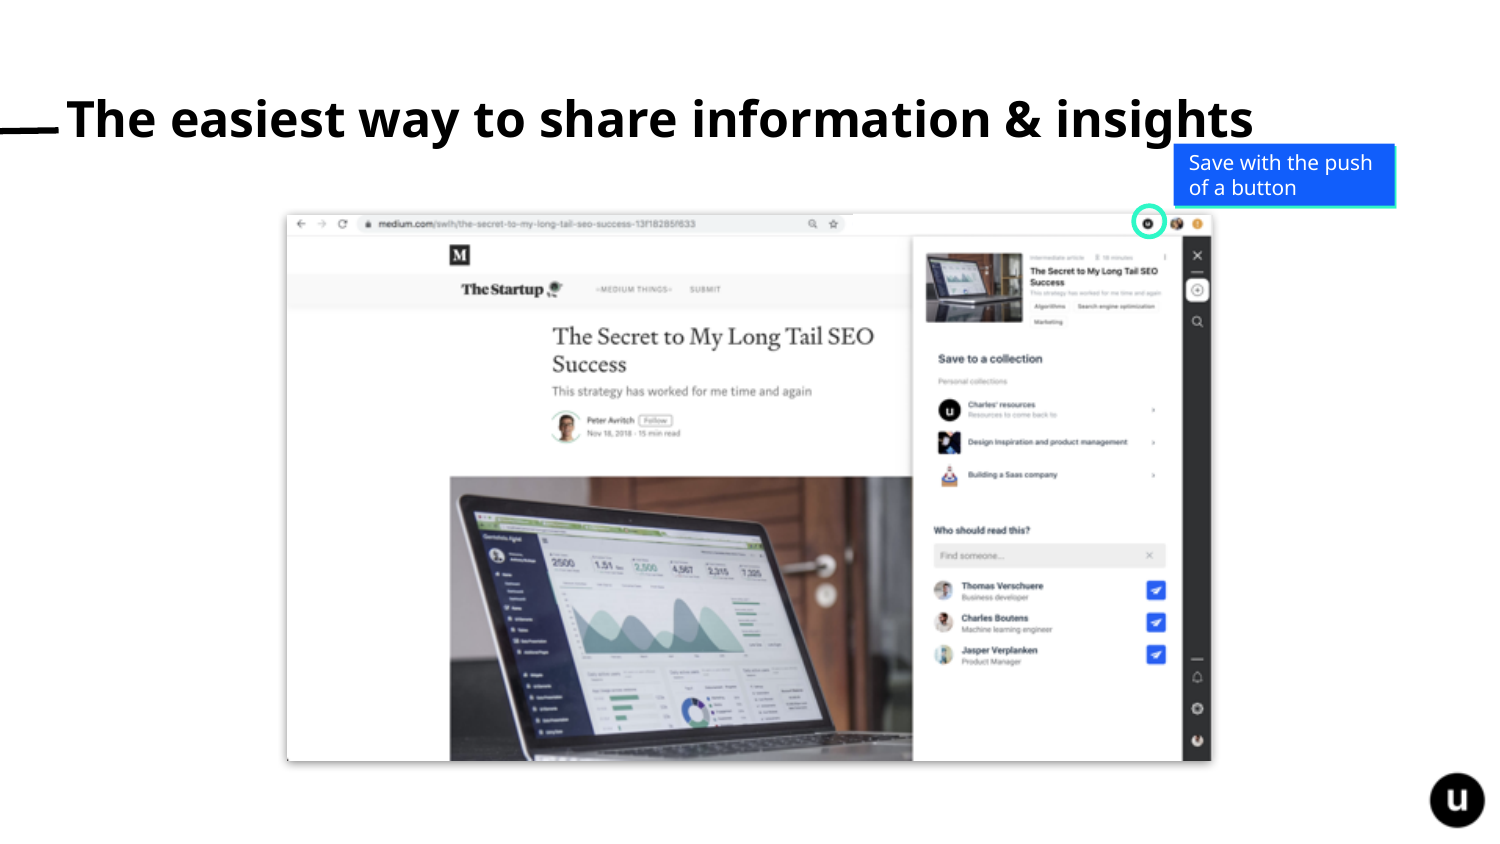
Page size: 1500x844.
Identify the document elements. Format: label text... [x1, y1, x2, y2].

picture [0, 0, 1500, 844]
text_box Save with the push of a button [1173, 143, 1395, 206]
title The easiest way to share information & insights [51, 72, 1449, 167]
text_box [1136, 205, 1163, 213]
